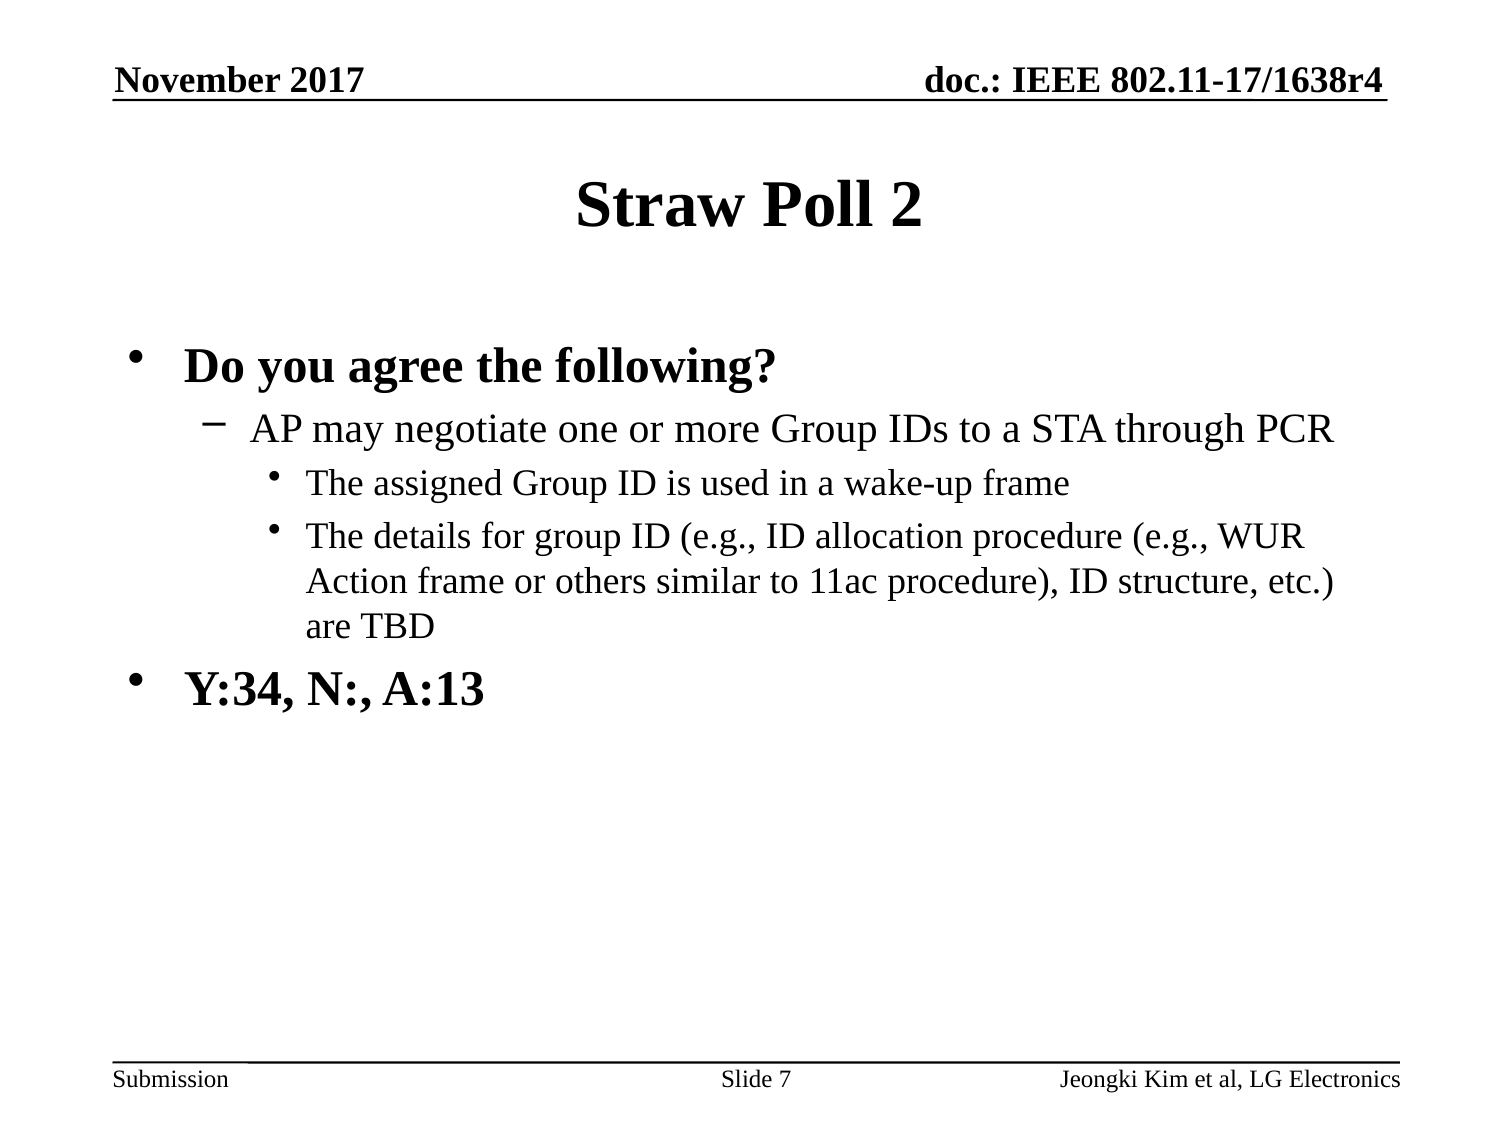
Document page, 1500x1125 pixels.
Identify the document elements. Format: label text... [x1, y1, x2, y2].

title Straw Poll 2 [112, 112, 1388, 288]
slide_number Slide 7 [712, 1061, 800, 1093]
footer Jeongki Kim et al, LG Electronics [1055, 1061, 1402, 1093]
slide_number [114, 54, 374, 101]
list Do you agree the following? AP may negotiate one or more Group IDs to a STA through PCR The assigned Group ID is used in a wake-up frame The details for group ID (e.g., ID allocation procedure (e.g., WUR Action frame or others similar to 11ac procedure), ID structure, etc.) are TBD Y:34, N:, A:13 [112, 324, 1388, 1001]
